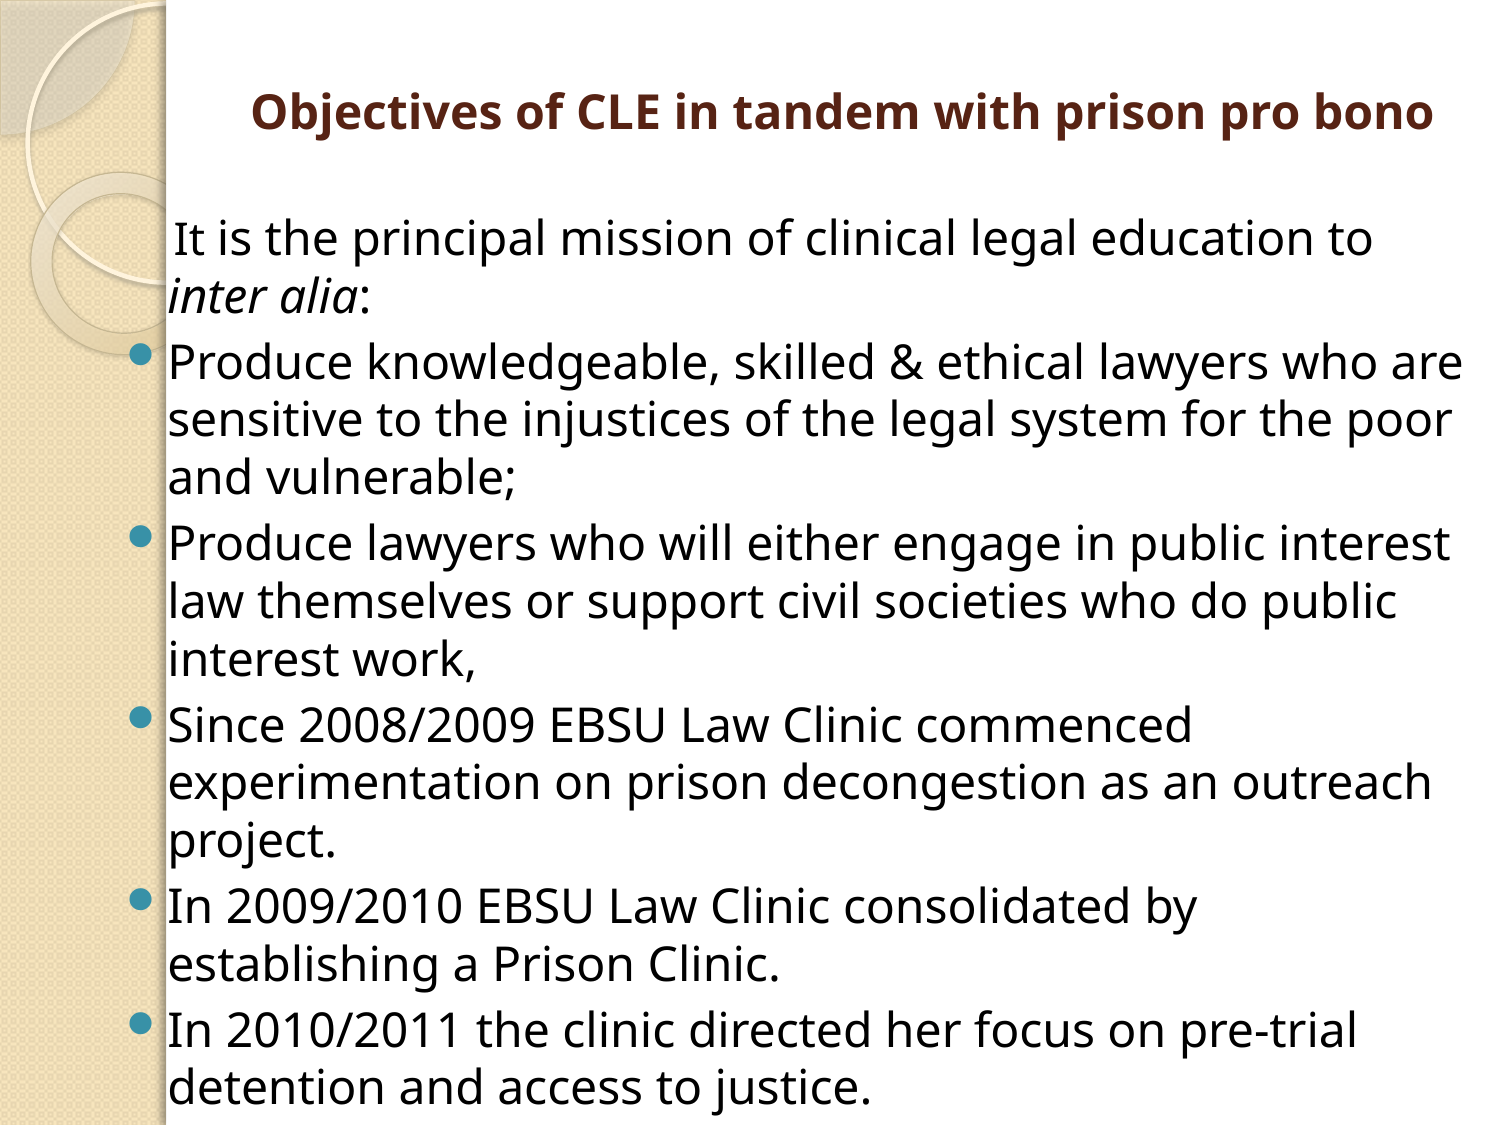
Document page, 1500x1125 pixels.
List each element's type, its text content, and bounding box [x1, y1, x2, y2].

title Objectives of CLE in tandem with prison pro bono [235, 45, 1466, 200]
list It is the principal mission of clinical legal education to inter alia: Produce knowledgeable, skilled & ethical lawyers who are sensitive to the injustices of the legal system for the poor and vulnerable; Produce lawyers who will either engage in public interest law themselves or support civil societies who do public interest work, Since 2008/2009 EBSU Law Clinic commenced experimentation on prison decongestion as an outreach project. In 2009/2010 EBSU Law Clinic consolidated by establishing a Prison Clinic. In 2010/2011 the clinic directed her focus on pre-trial detention and access to justice. [99, 200, 1500, 1125]
